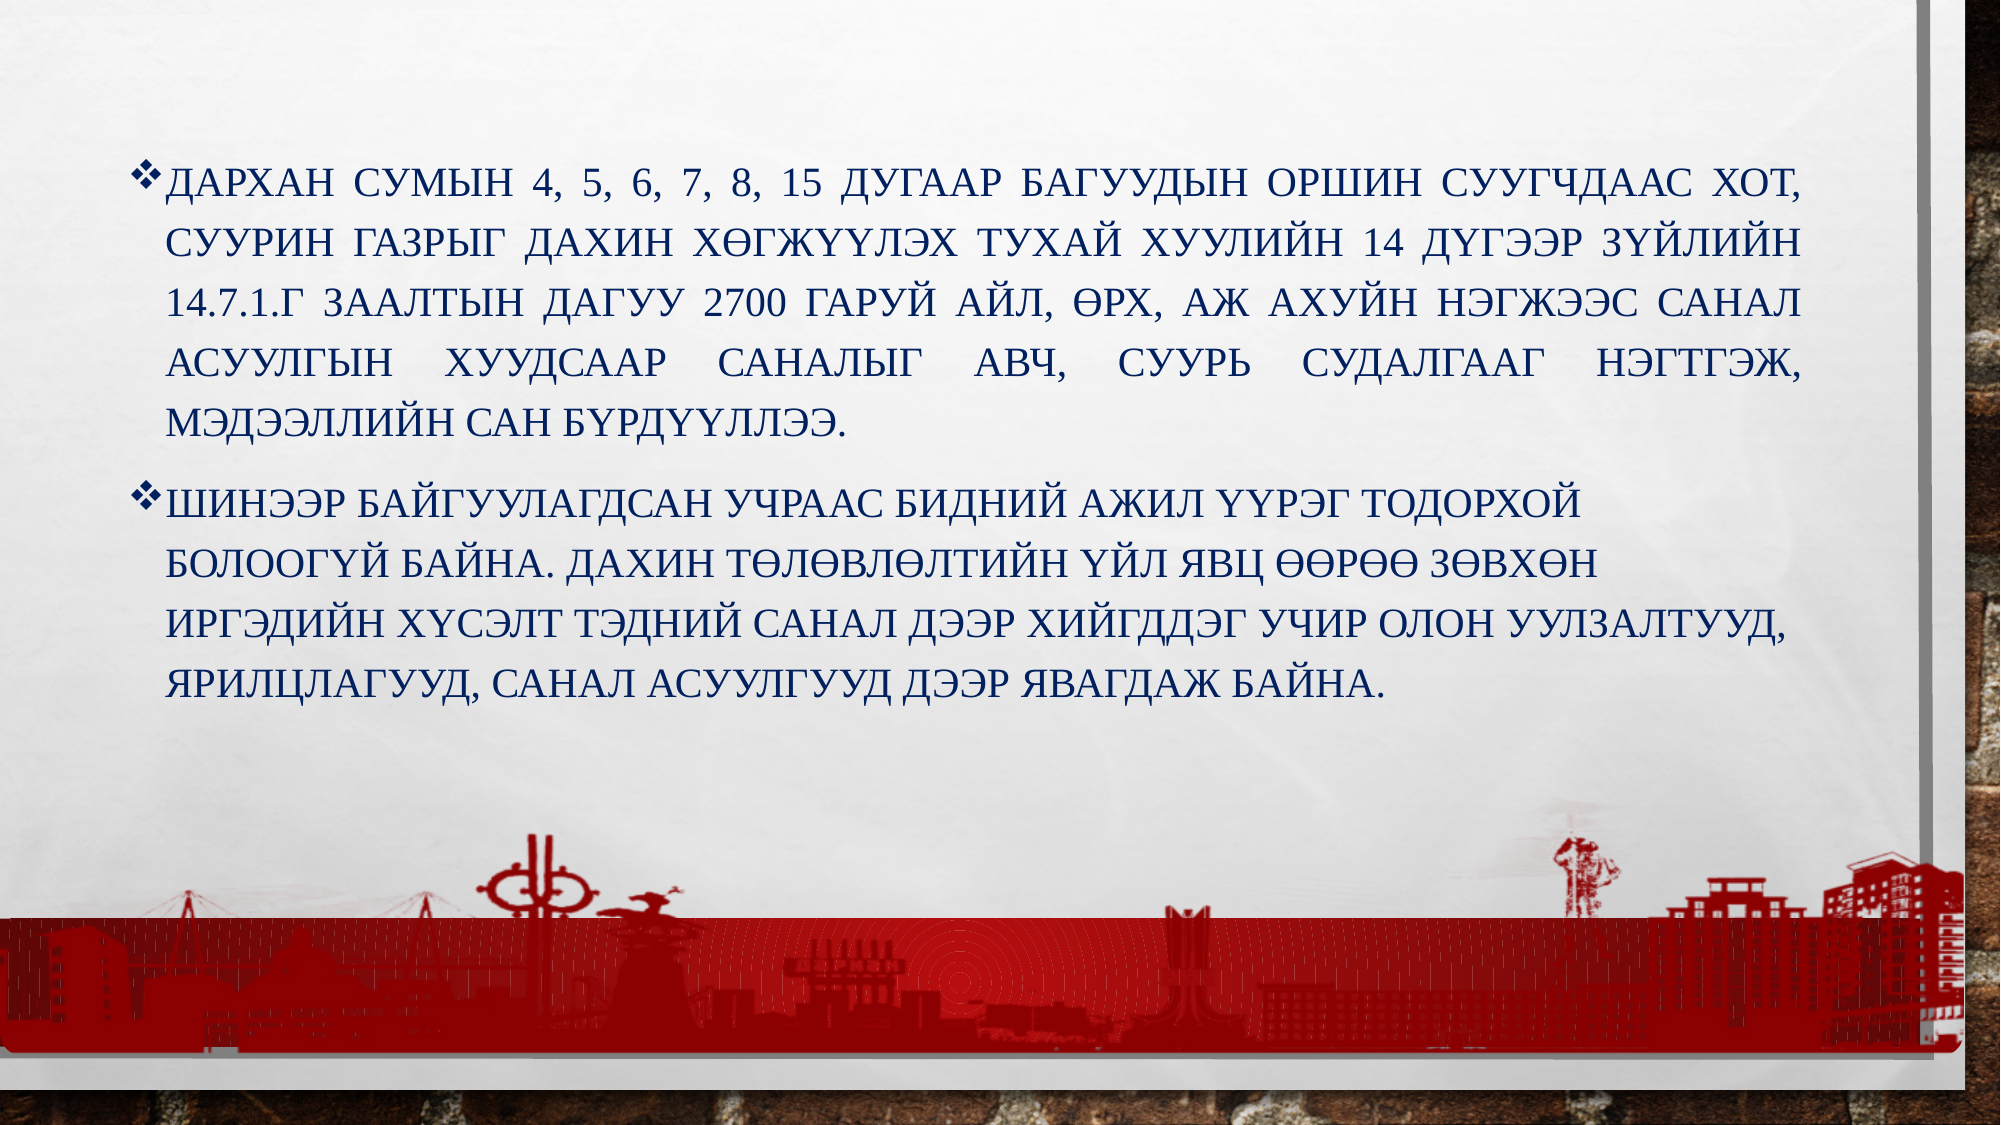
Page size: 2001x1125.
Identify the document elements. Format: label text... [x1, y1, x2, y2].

list Дархан сумын 4, 5, 6, 7, 8, 15 дугаар багуудын оршин суугчдаас Хот, суурин газрыг дахин хөгжүүлэх тухай хуулийн 14 дүгээр зүйлийн 14.7.1.г заалтын дагуу 2700 гаруй айл, өрх, аж ахуйн нэгжээс санал асуулгын хуудсаар саналыг авч, суурь судалгааг нэгтгэж, мэдээллийн сан бүрдүүллээ. Шинээр байгуулагдсан учраас бидний ажил үүрэг тодорхой болоогүй байна. Дахин төлөвлөлтийн үйл явц өөрөө зөвхөн иргэдийн хүсэлт тэдний санал дээр хийгддэг учир олон уулзалтууд, ярилцлагууд, санал асуулгууд дээр явагдаж байна. [112, 68, 1818, 780]
picture [0, 780, 1964, 1057]
picture [0, 0, 2000, 1125]
